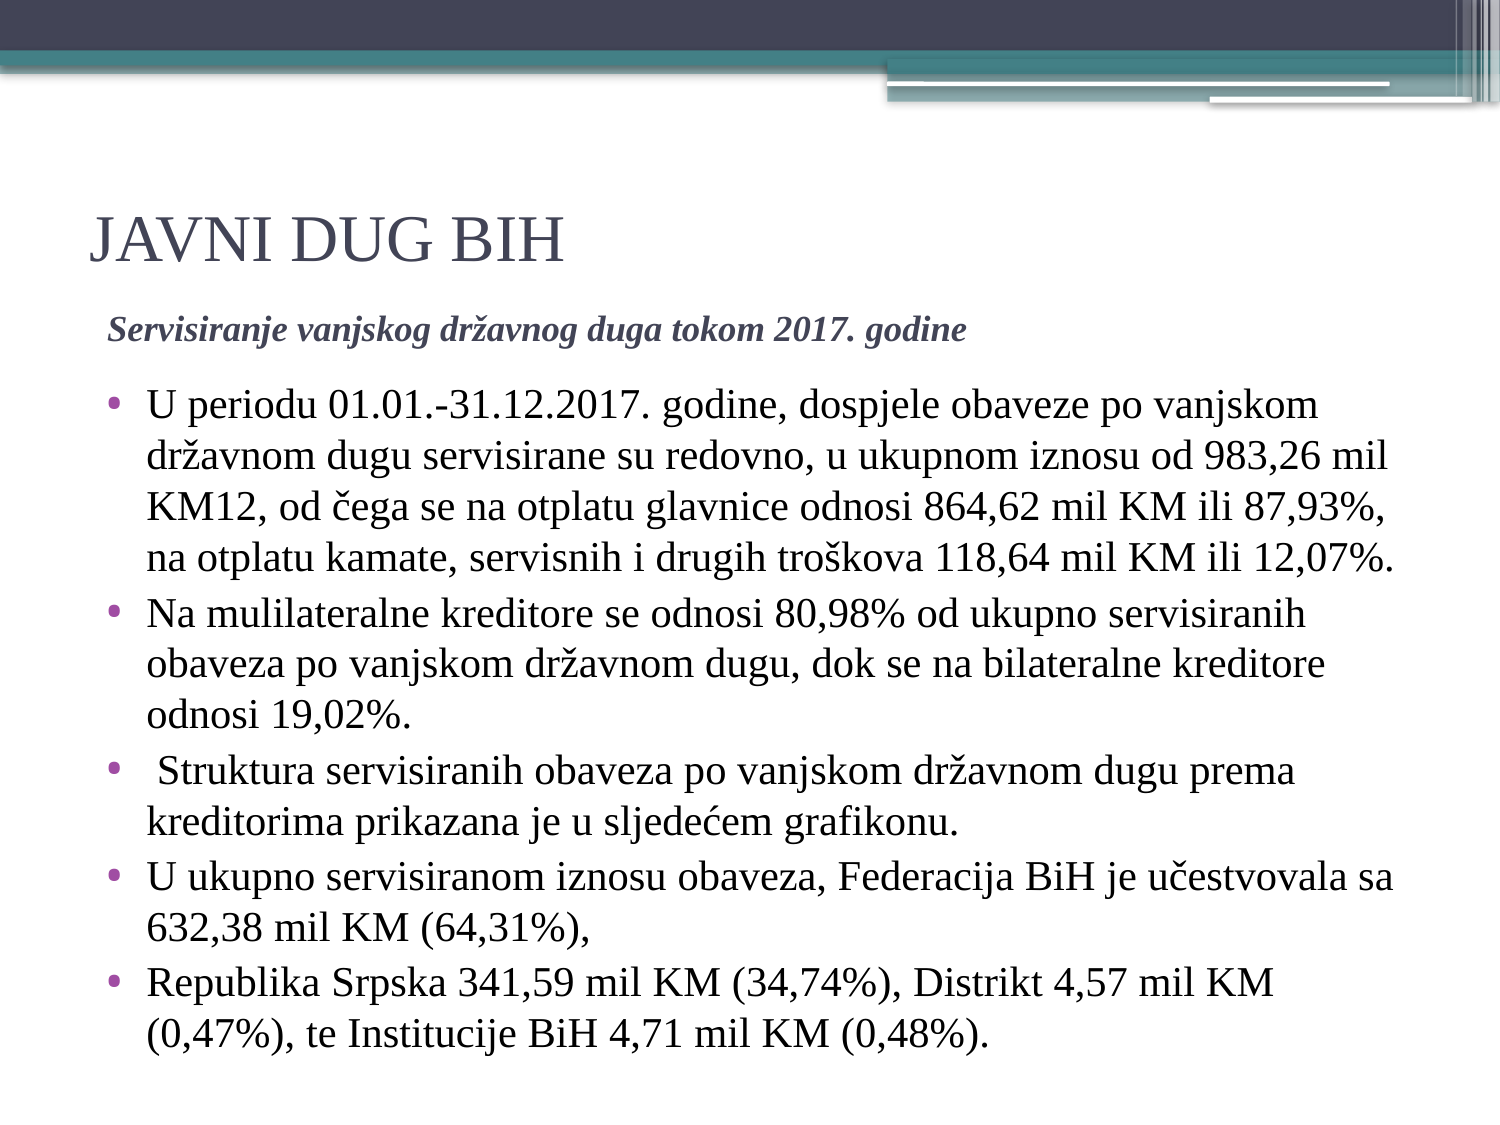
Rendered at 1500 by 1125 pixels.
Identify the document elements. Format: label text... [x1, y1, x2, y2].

title JAVNI DUG BIH Servisiranje vanjskog državnog duga tokom 2017. godine [75, 187, 1425, 363]
list U periodu 01.01.-31.12.2017. godine, dospjele obaveze po vanjskom državnom dugu servisirane su redovno, u ukupnom iznosu od 983,26 mil KM12, od čega se na otplatu glavnice odnosi 864,62 mil KM ili 87,93%, na otplatu kamate, servisnih i drugih troškova 118,64 mil KM ili 12,07%. Na mulilateralne kreditore se odnosi 80,98% od ukupno servisiranih obaveza po vanjskom državnom dugu, dok se na bilateralne kreditore odnosi 19,02%. Struktura servisiranih obaveza po vanjskom državnom dugu prema kreditorima prikazana je u sljedećem grafikonu. U ukupno servisiranom iznosu obaveza, Federacija BiH je učestvovala sa 632,38 mil KM (64,31%), Republika Srpska 341,59 mil KM (34,74%), Distrikt 4,57 mil KM (0,47%), te Institucije BiH 4,71 mil KM (0,48%). [75, 368, 1425, 1079]
